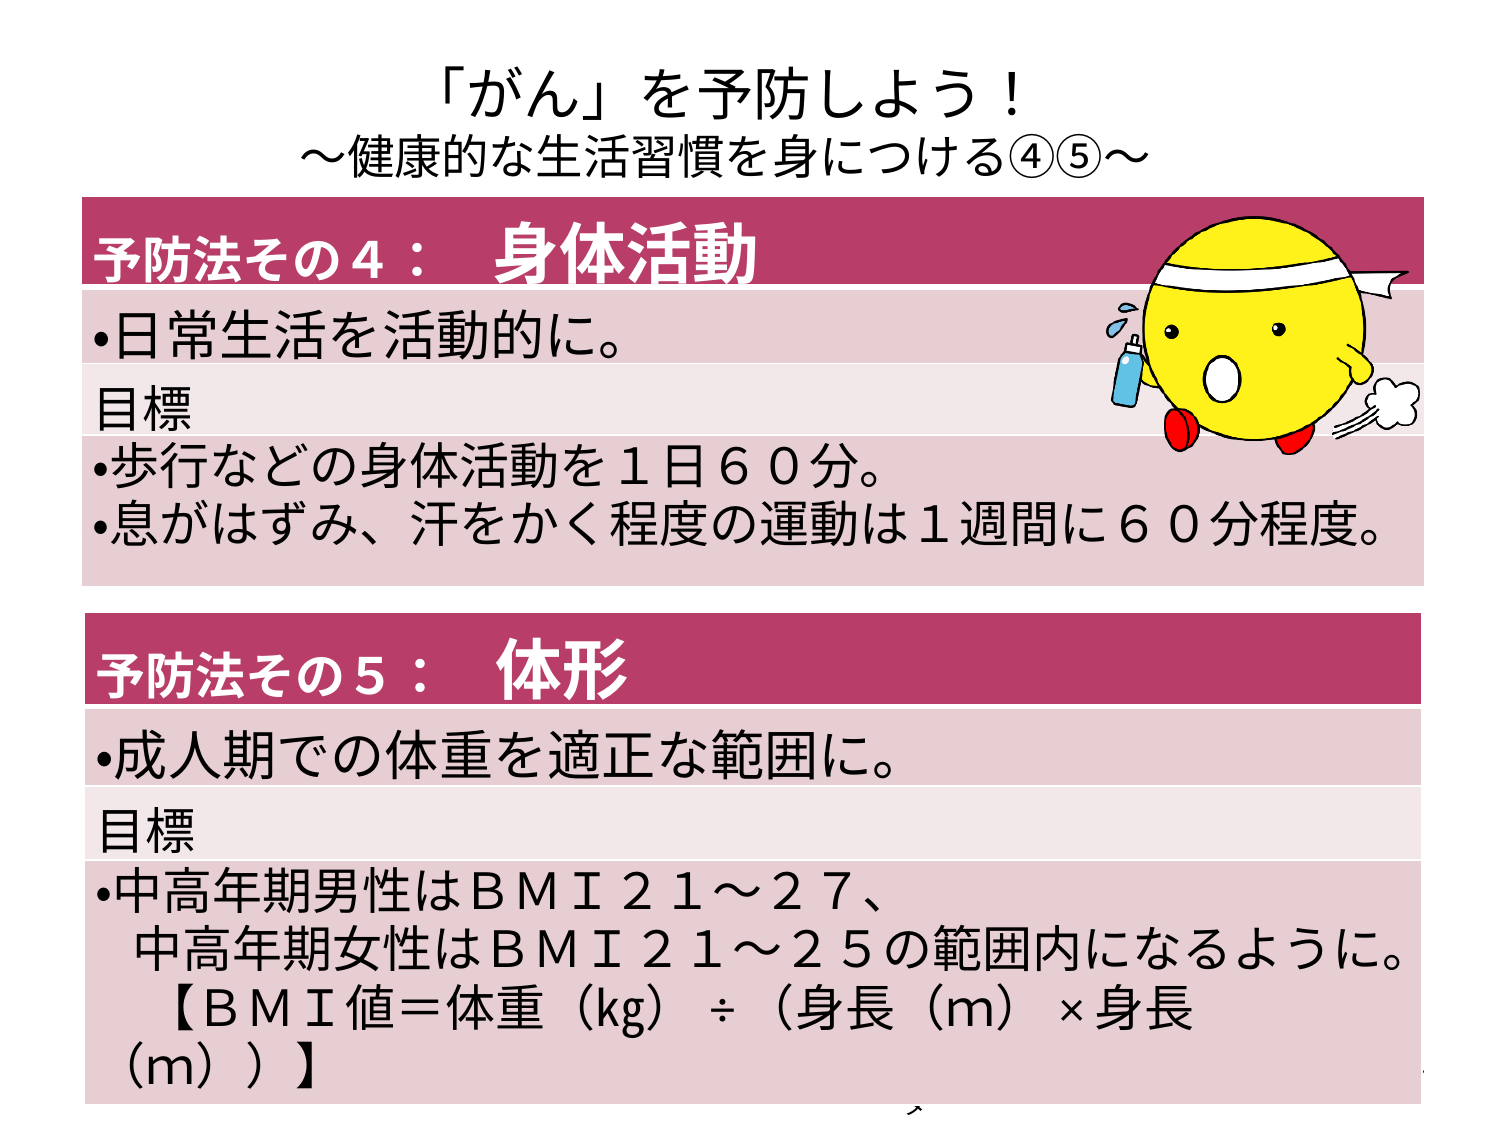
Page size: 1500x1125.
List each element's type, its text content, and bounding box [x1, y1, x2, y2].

text_box 「がん」を予防しよう！ ～健康的な生活習慣を身につける④⑤～ [246, 50, 1204, 192]
picture [1106, 216, 1420, 455]
table_cell ・中高年期男性はＢＭＩ２１～２７、 中高年期女性はＢＭＩ２１～２５の範囲内になるように。 【ＢＭＩ値＝体重（㎏）÷（身長（ｍ）×身長（ｍ））】 [85, 861, 1421, 1104]
table_cell ・歩行などの身体活動を１日６０分。 ・息がはずみ、汗をかく程度の運動は１週間に６０分程度。 [82, 436, 1424, 586]
table_cell ・成人期での体重を適正な範囲に。 [85, 709, 1421, 785]
table_cell ・日常生活を活動的に。 [82, 290, 1101, 363]
text_box 出典：国立がん研究センターがん対策情報センター [887, 1051, 1457, 1125]
table_header 予防法その４： 身体活動 [82, 197, 1424, 284]
table_cell 目標 [85, 787, 1421, 859]
table_cell 目標 [82, 364, 1101, 434]
table_header 予防法その５： 体形 [85, 613, 1421, 704]
